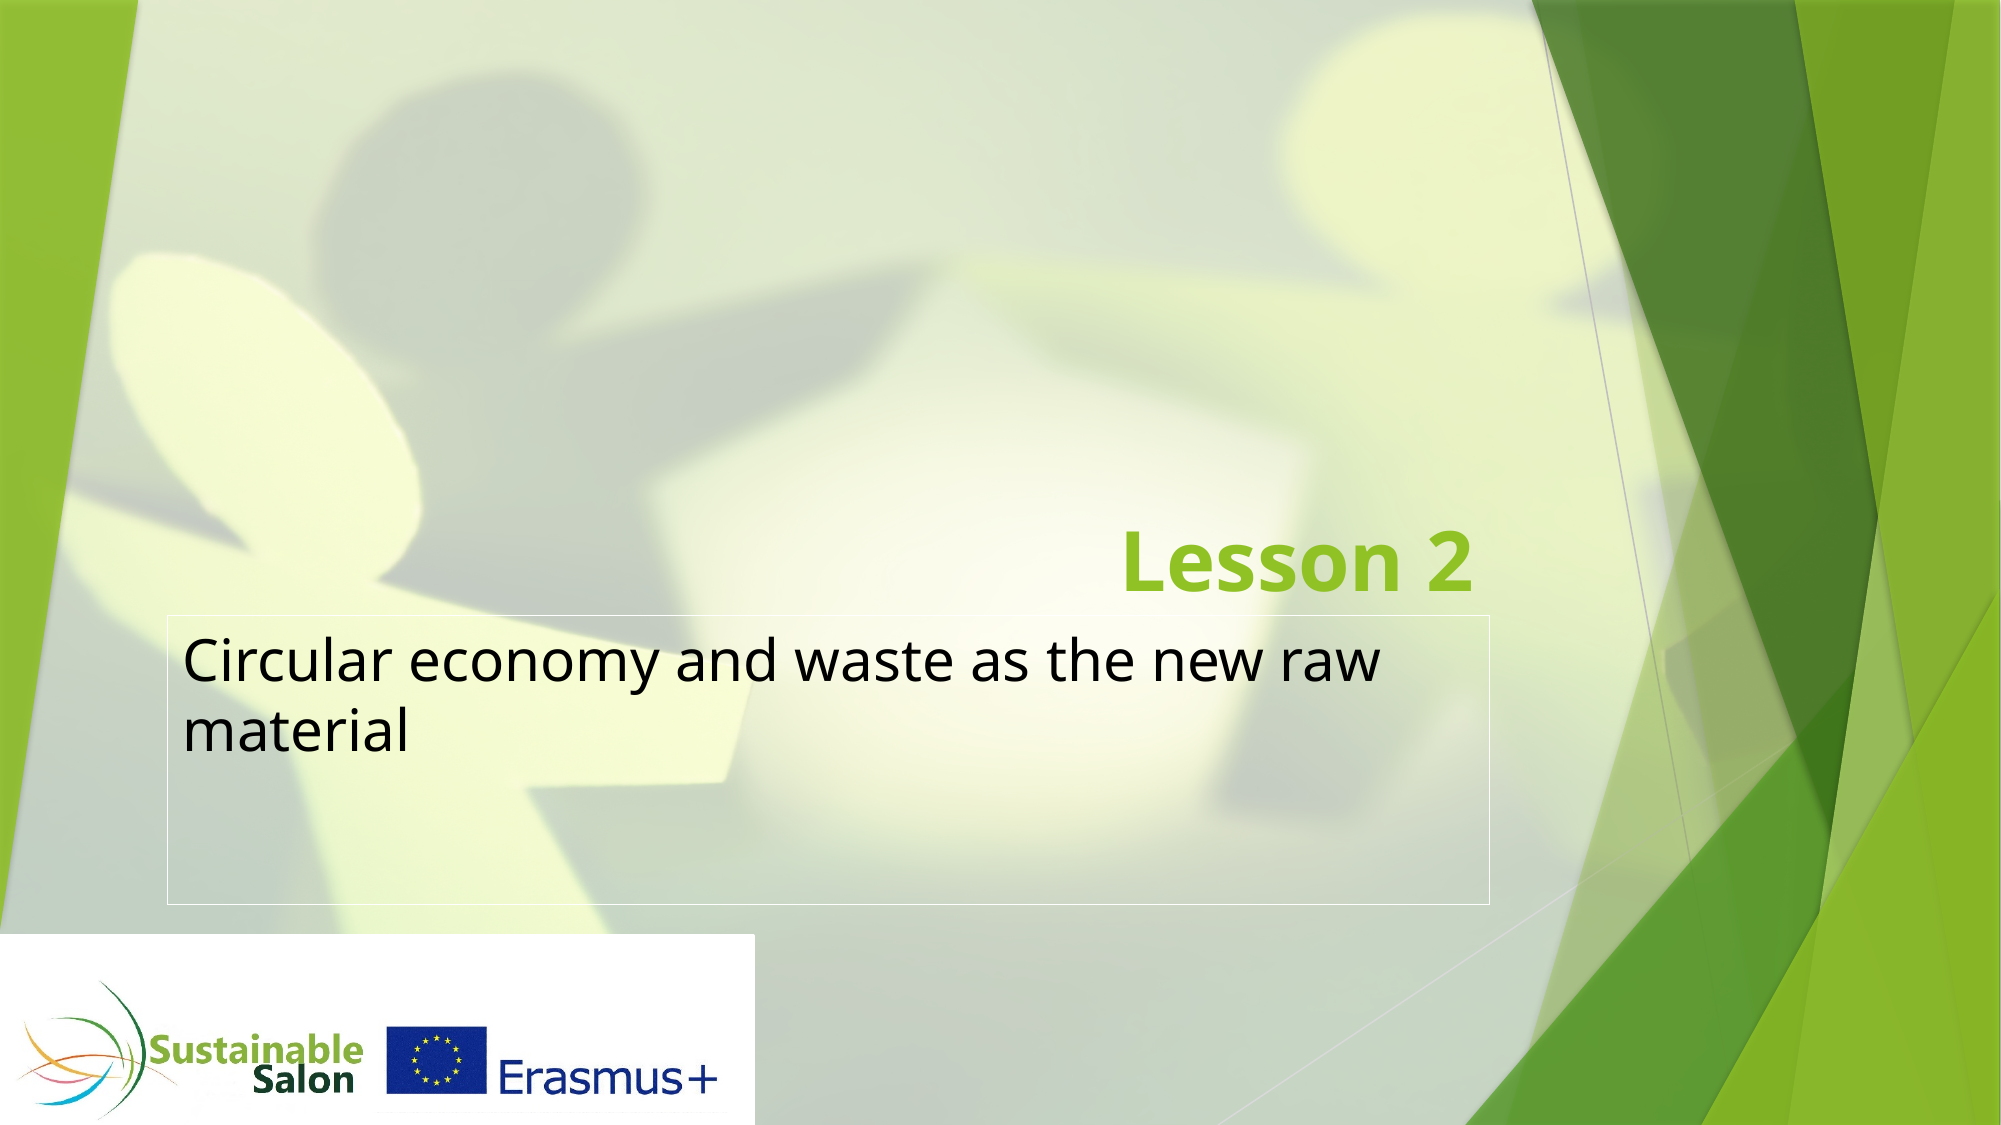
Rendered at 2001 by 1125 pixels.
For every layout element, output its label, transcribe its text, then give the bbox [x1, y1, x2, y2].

picture [10, 975, 737, 1125]
subtitle Circular economy and waste as the new raw material [167, 615, 1490, 905]
title Lesson 2 [167, 88, 1490, 615]
text_box [0, 934, 755, 1125]
